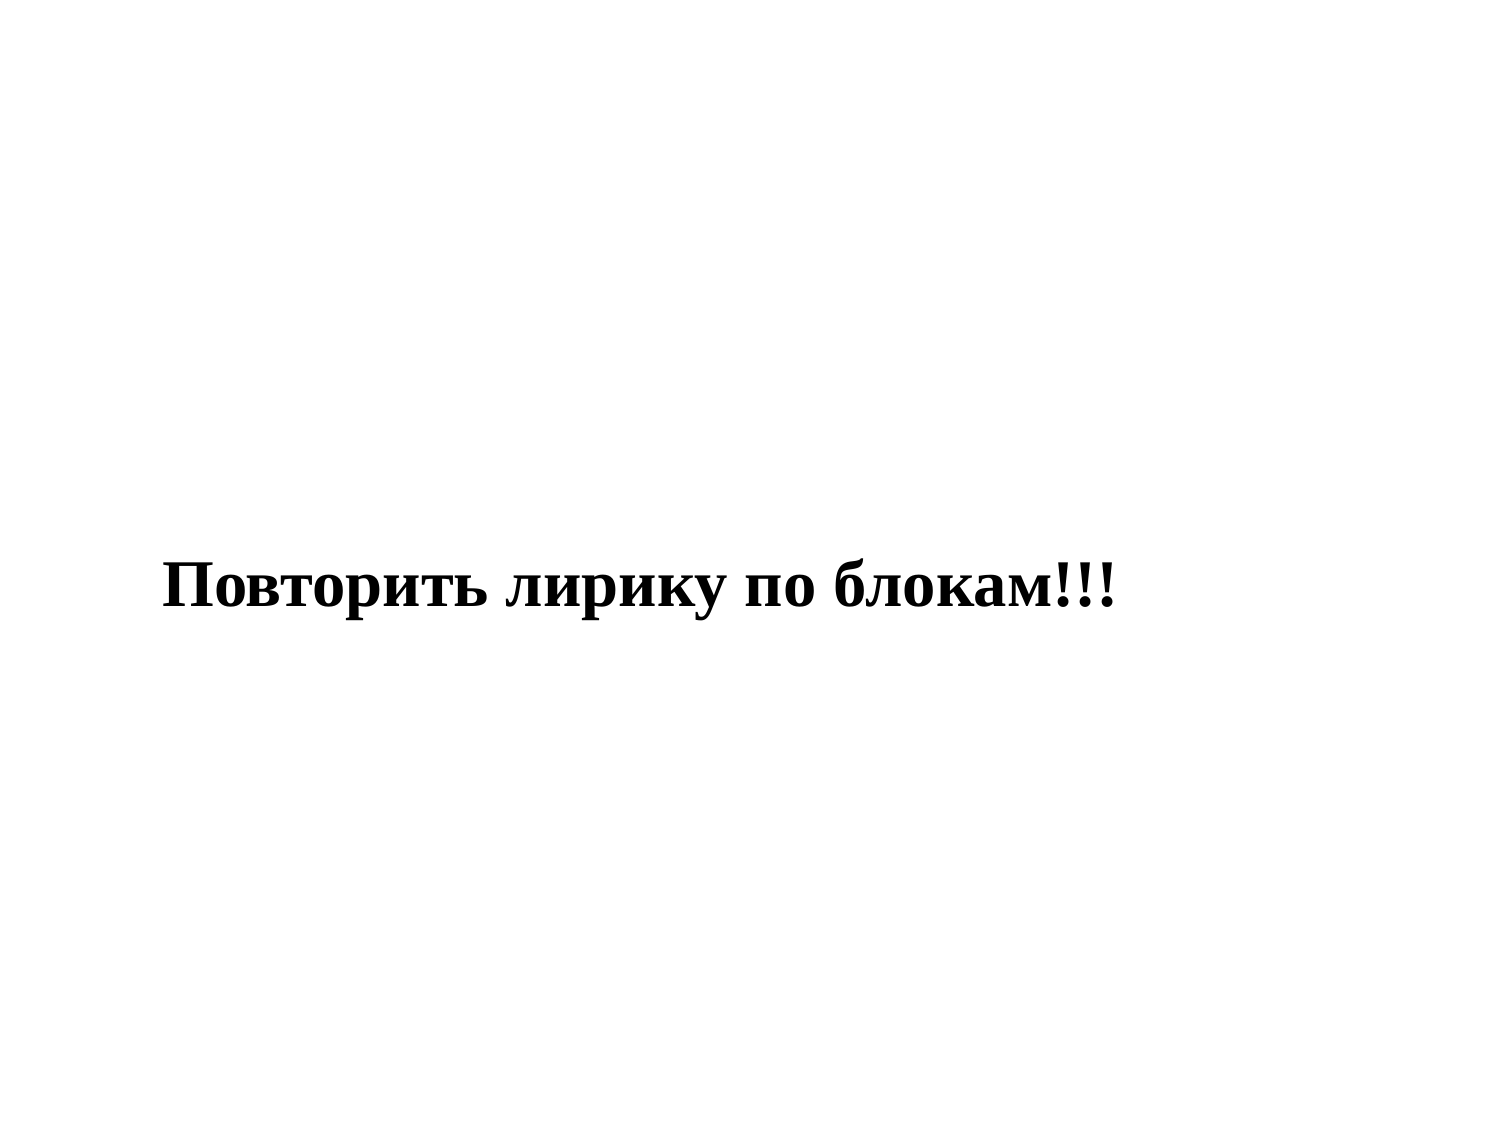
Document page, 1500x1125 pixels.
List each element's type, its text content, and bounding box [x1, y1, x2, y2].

text_box Повторить лирику по блокам!!! [147, 532, 1424, 627]
